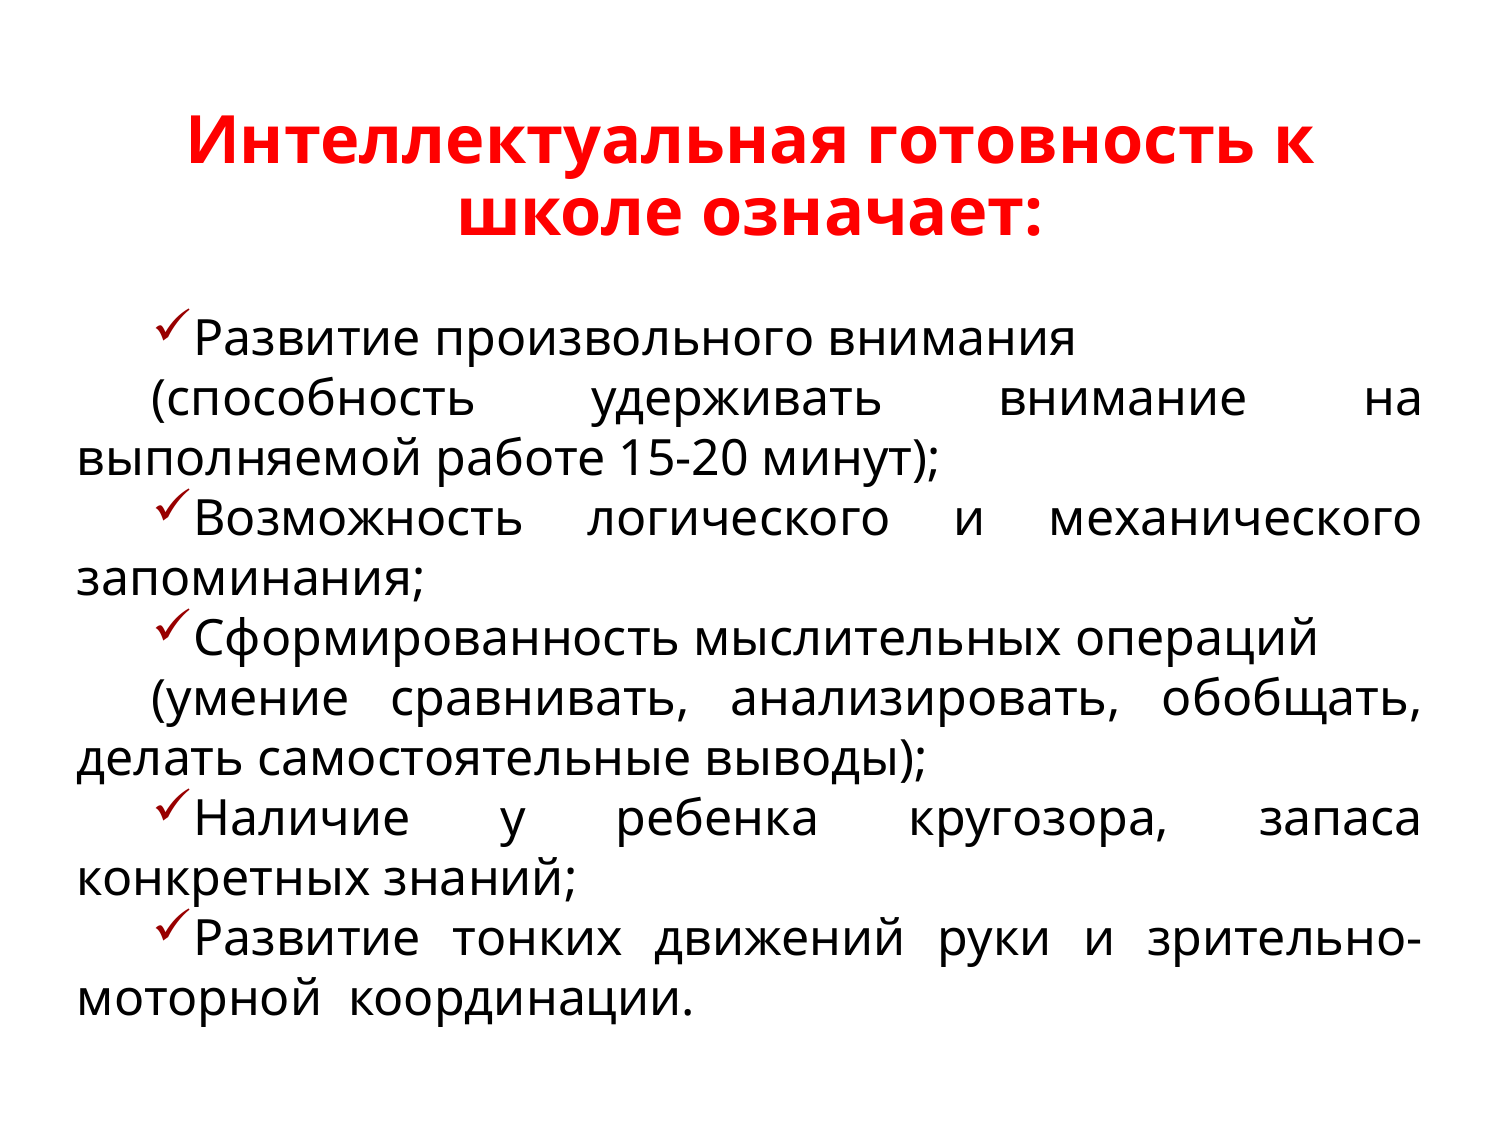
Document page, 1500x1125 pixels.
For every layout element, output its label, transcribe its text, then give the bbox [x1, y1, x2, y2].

title Интеллектуальная готовность к школе означает: [152, 84, 1348, 272]
text_box Развитие произвольного внимания (способность удерживать внимание на выполняемой работе 15-20 минут); Возможность логического и механического запоминания; Сформированность мыслительных операций (умение сравнивать, анализировать, обобщать, делать самостоятельные выводы); Наличие у ребенка кругозора, запаса конкретных знаний; Развитие тонких движений руки и зрительно-моторной координации. [62, 298, 1438, 1034]
